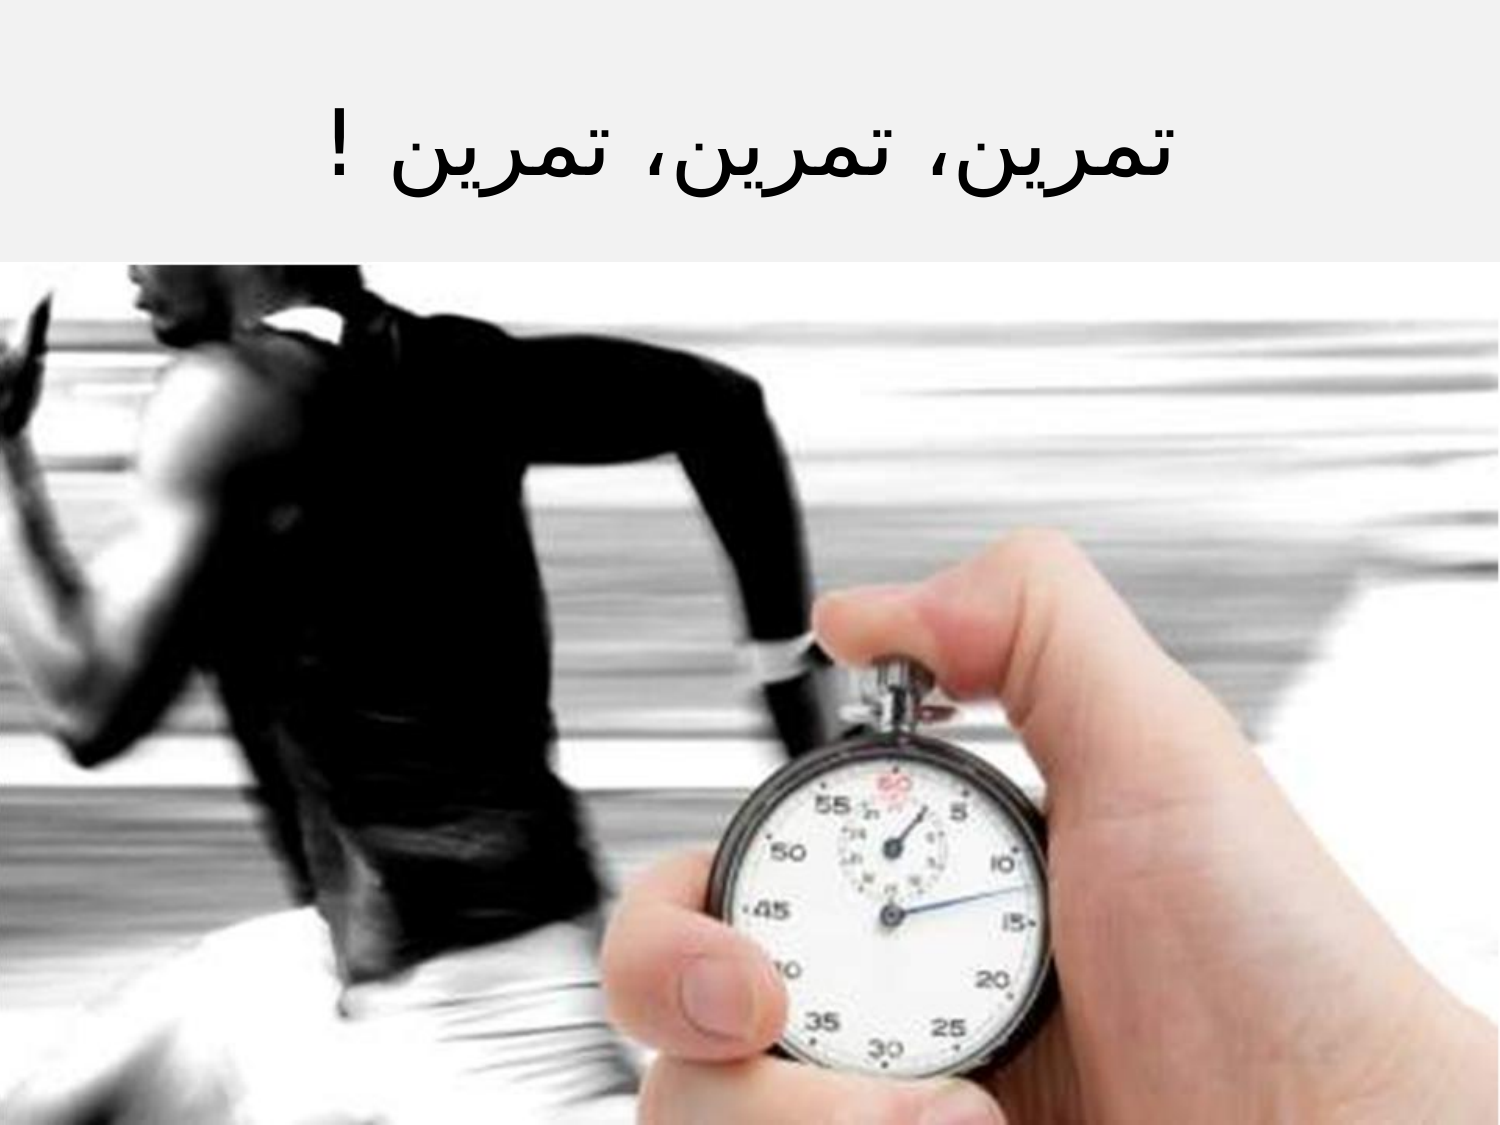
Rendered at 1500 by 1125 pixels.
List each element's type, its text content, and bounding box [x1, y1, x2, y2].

title تمرین، تمرین، تمرین ! [75, 45, 1425, 233]
picture [0, 262, 1500, 1125]
